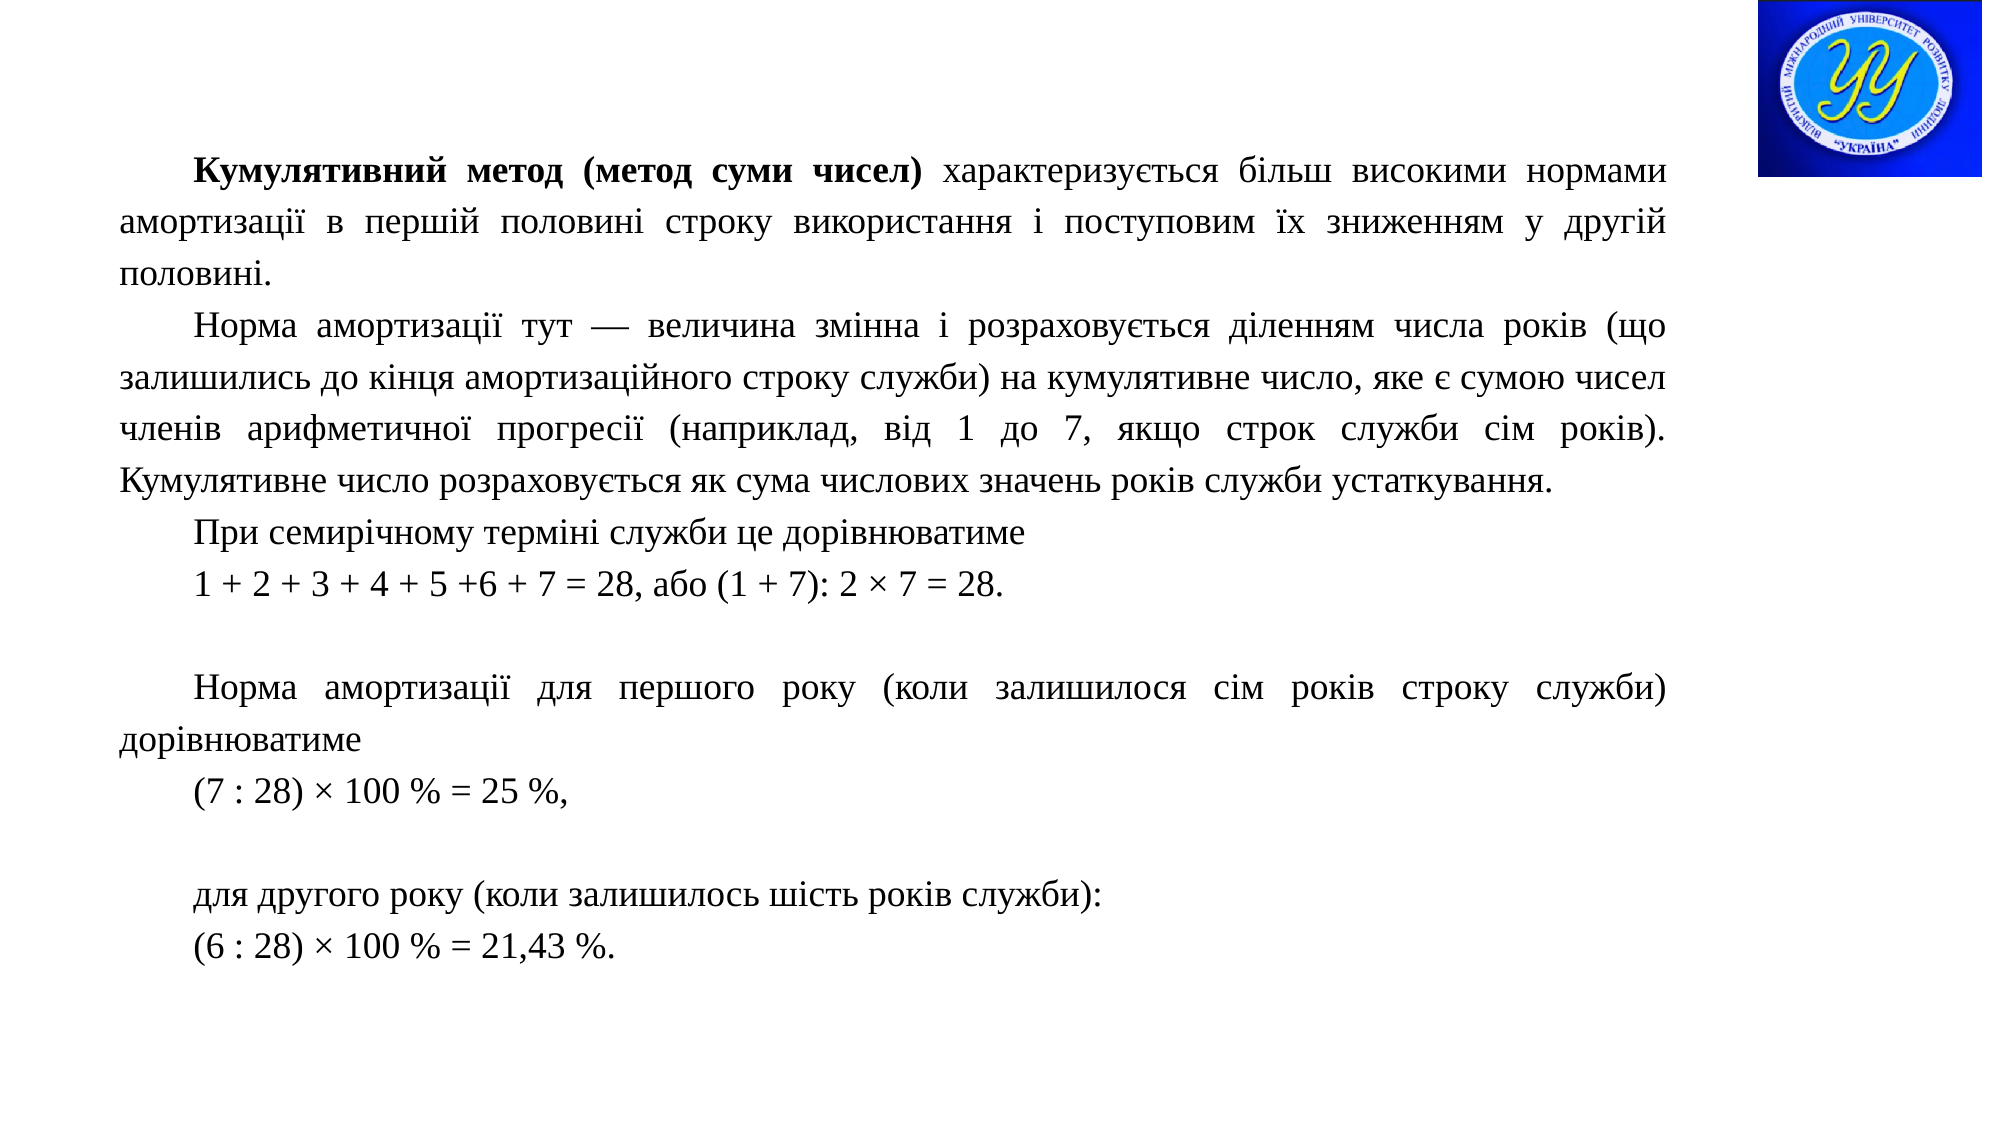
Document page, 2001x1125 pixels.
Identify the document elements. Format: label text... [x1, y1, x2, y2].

picture [1758, 0, 1982, 177]
text_box Кумулятивний метод (метод суми чисел) характеризується більш високими нормами амортизації в першій половині строку використання і поступовим їх зниженням у другій половині. Норма амортизації тут — величина змінна і розраховується діленням числа років (що залишились до кінця амортизаційного строку служби) на кумулятивне число, яке є сумою чисел членів арифметичної прогресії (наприклад, від 1 до 7, якщо строк служби сім років). Кумулятивне число розраховується як сума числових значень років служби устаткування. При семирічному терміні служби це дорівнюватиме 1 + 2 + 3 + 4 + 5 +6 + 7 = 28, або (1 + 7): 2 × 7 = 28. Норма амортизації для першого року (коли залишилося сім років строку служби) дорівнюватиме (7 : 28) × 100 % = 25 %, для другого року (коли залишилось шість років служби): (6 : 28) × 100 % = 21,43 %. [104, 130, 1683, 1025]
